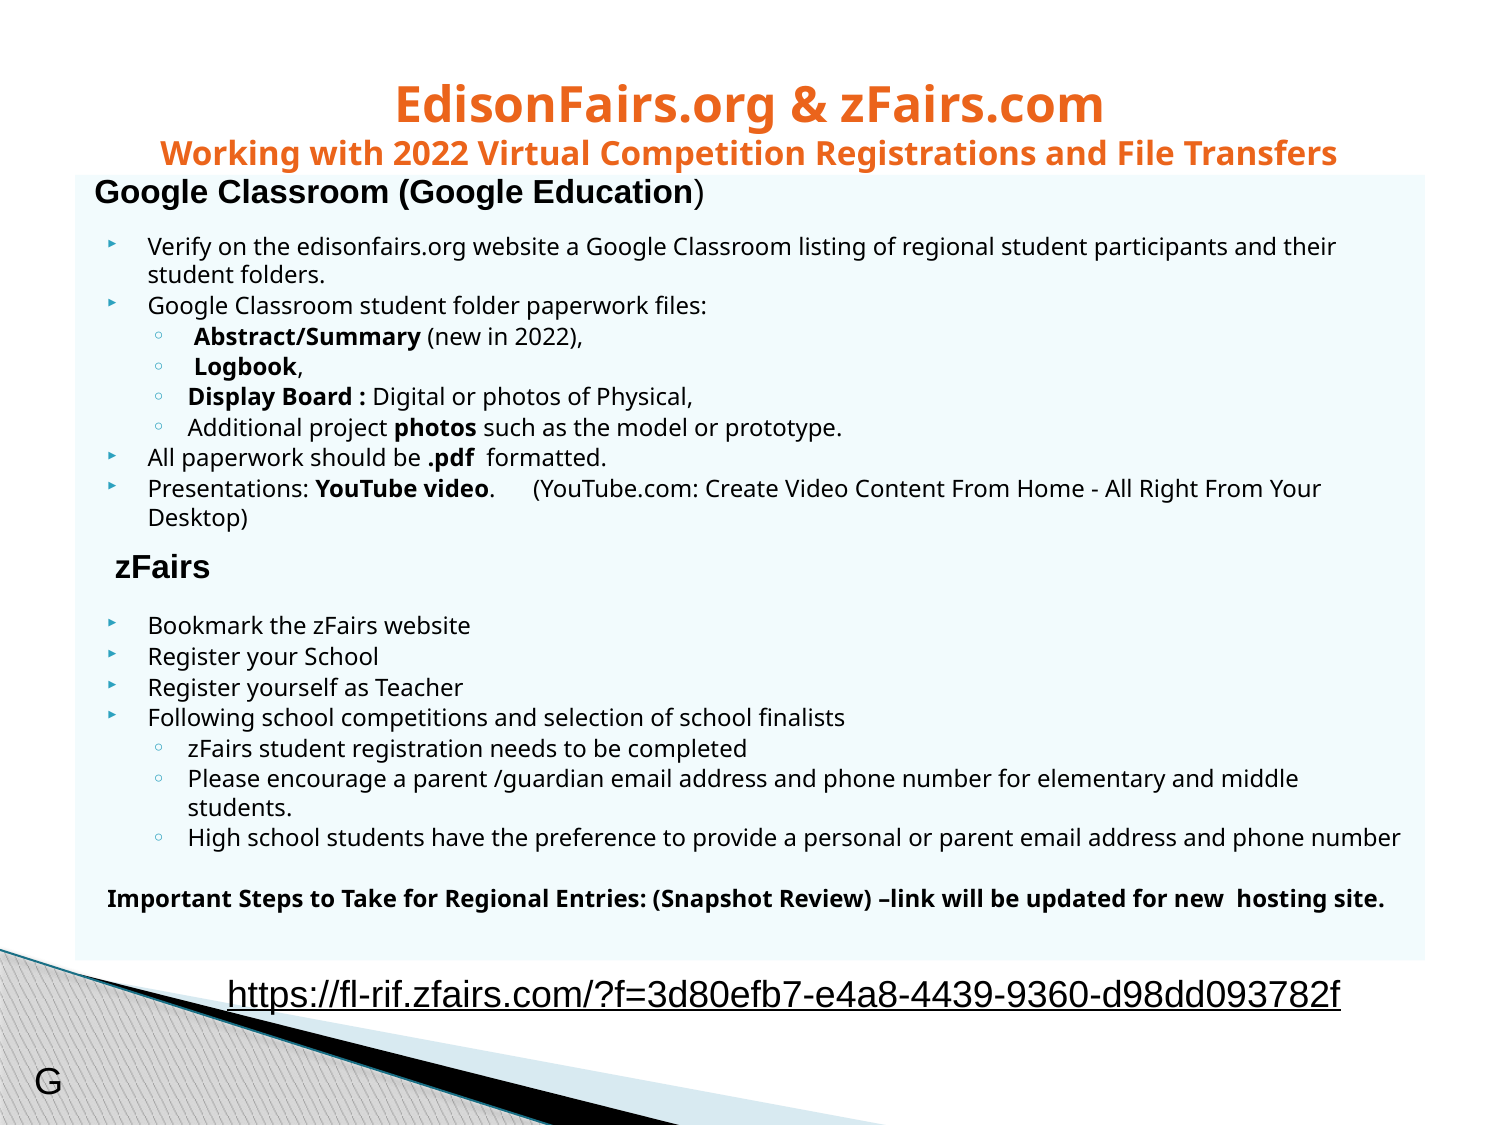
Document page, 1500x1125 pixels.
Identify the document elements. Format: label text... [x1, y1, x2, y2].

text_box G [19, 1049, 79, 1110]
text_box Google Classroom (Google Education) [79, 162, 720, 218]
text_box zFairs [99, 537, 238, 593]
list Verify on the edisonfairs.org website a Google Classroom listing of regional student participants and their student folders. Google Classroom student folder paperwork files: Abstract/Summary (new in 2022), Logbook, Display Board : Digital or photos of Physical, Additional project photos such as the model or prototype. All paperwork should be .pdf formatted. Presentations: YouTube video. (YouTube.com: Create Video Content From Home - All Right From Your Desktop) Bookmark the zFairs website Register your School Register yourself as Teacher Following school competitions and selection of school finalists zFairs student registration needs to be completed Please encourage a parent /guardian email address and phone number for elementary and middle students. High school students have the preference to provide a personal or parent email address and phone number Important Steps to Take for Regional Entries: (Snapshot Review) –link will be updated for new hosting site. [75, 174, 1425, 961]
title EdisonFairs.org & zFairs.com Working with 2022 Virtual Competition Registrations and File Transfers [75, 45, 1425, 174]
text_box https://fl-rif.zfairs.com/?f=3d80efb7-e4a8-4439-9360-d98dd093782f [212, 962, 1425, 1023]
